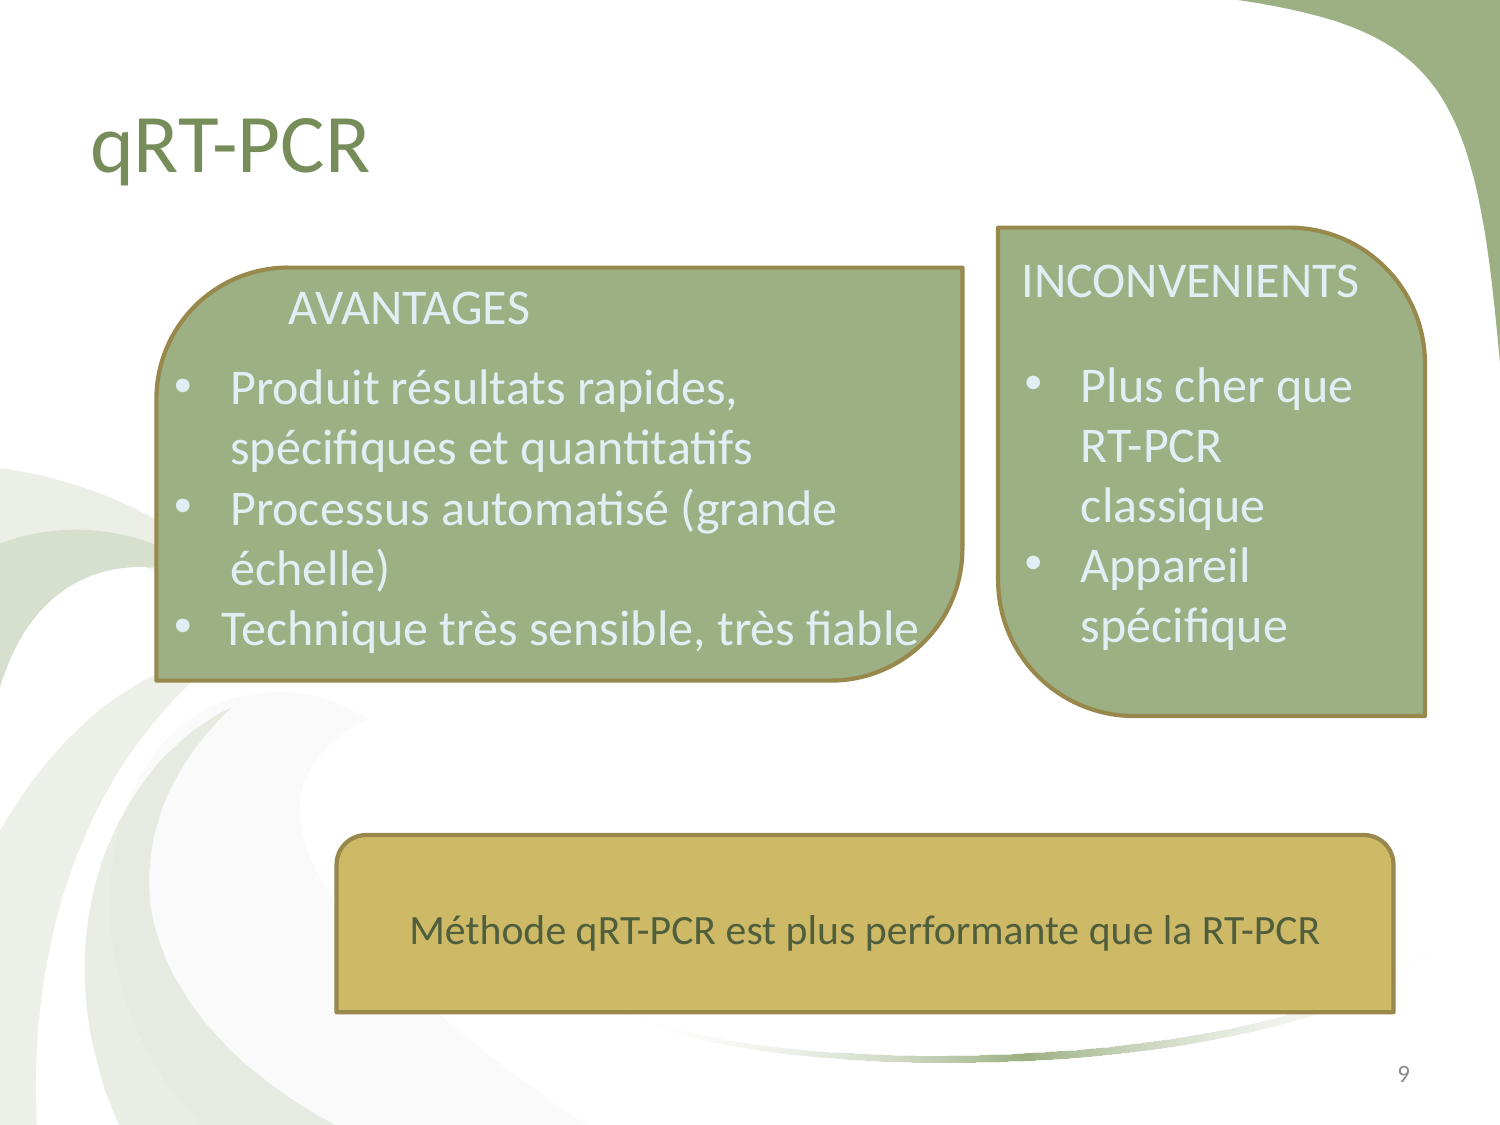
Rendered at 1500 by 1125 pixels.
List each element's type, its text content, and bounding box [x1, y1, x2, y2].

slide_number 9 [1074, 1042, 1425, 1103]
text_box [156, 227, 1458, 717]
text_box Méthode qRT-PCR est plus performante que la RT-PCR [334, 832, 1396, 1015]
title qRT-PCR [75, 45, 1425, 233]
